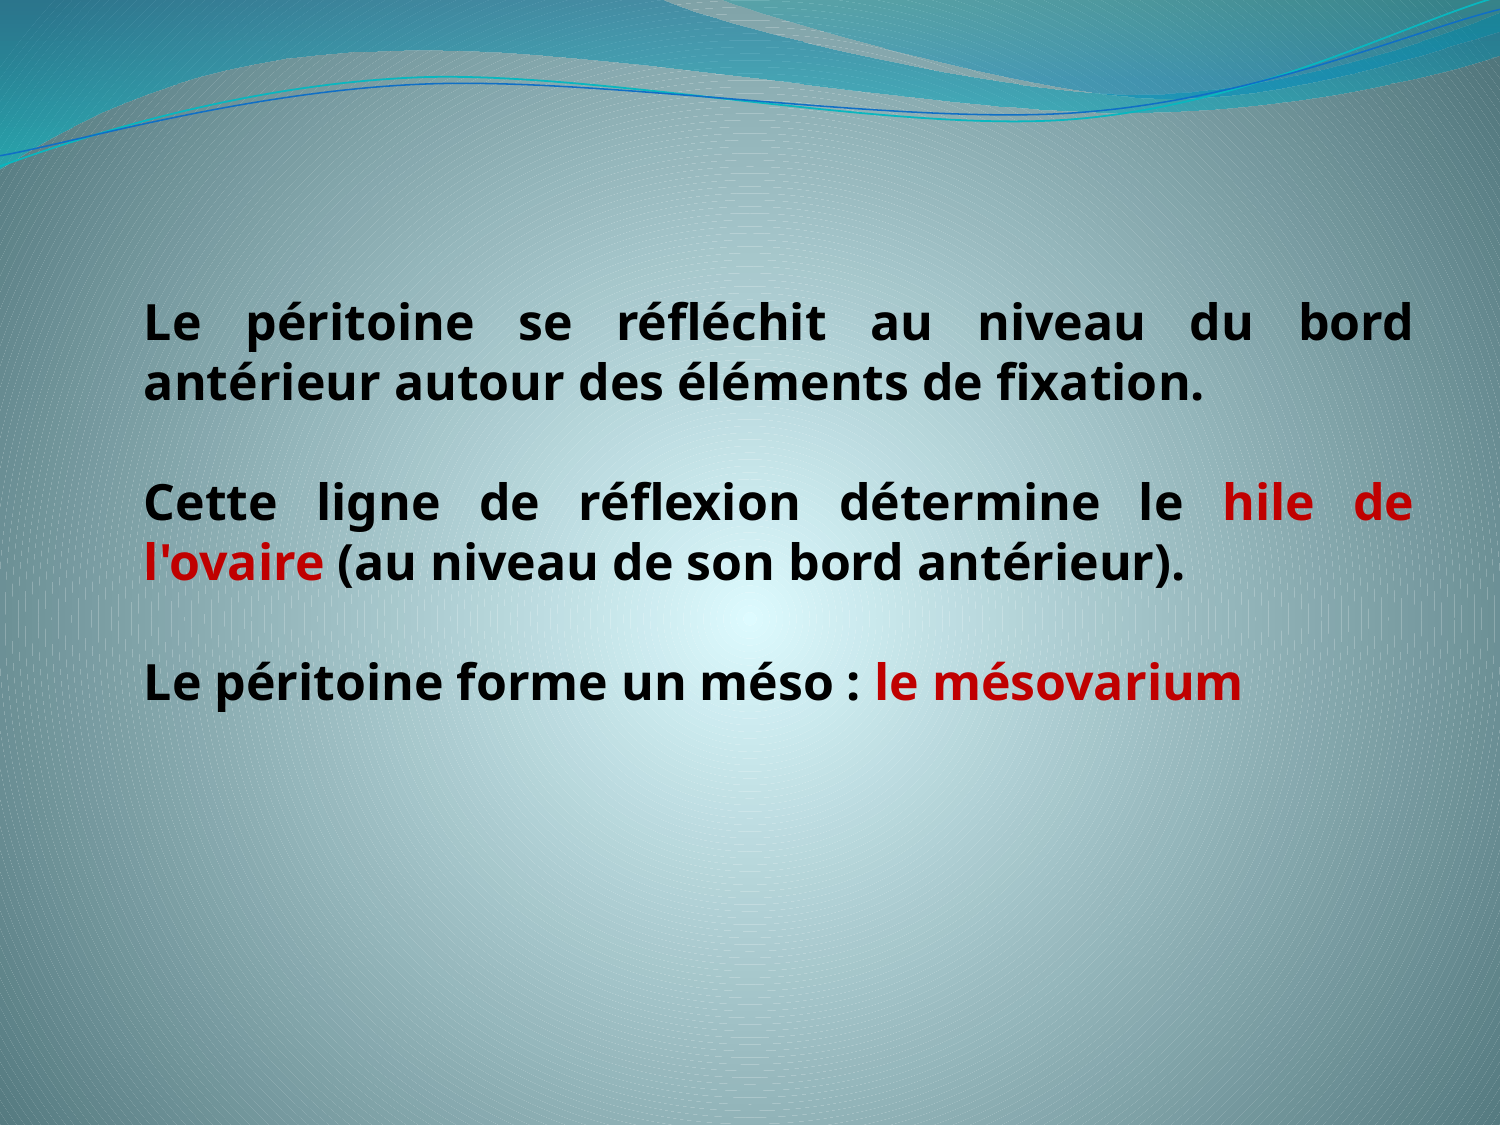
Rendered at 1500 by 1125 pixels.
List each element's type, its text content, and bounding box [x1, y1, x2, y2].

text_box Le péritoine se réfléchit au niveau du bord antérieur autour des éléments de fixation. Cette ligne de réflexion détermine le hile de l'ovaire (au niveau de son bord antérieur). Le péritoine forme un méso : le mésovarium [128, 283, 1430, 719]
